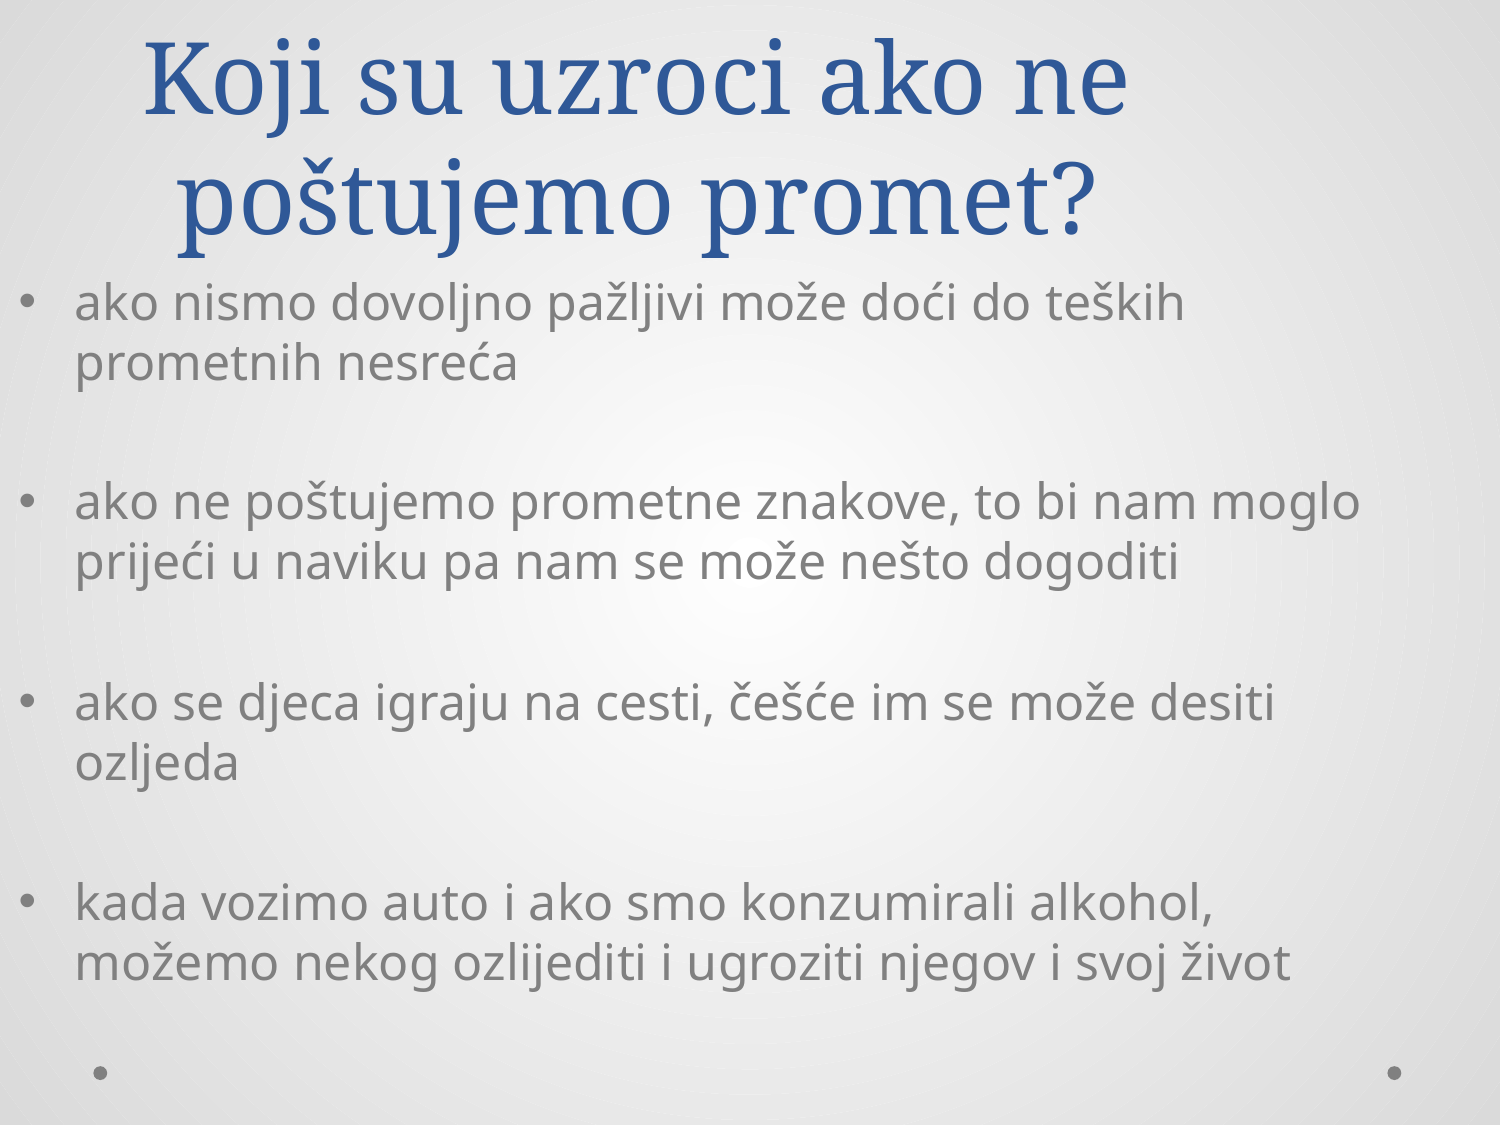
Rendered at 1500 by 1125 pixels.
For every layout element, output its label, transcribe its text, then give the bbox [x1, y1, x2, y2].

title Koji su uzroci ako ne poštujemo promet? [0, 0, 1313, 263]
list ako nismo dovoljno pažljivi može doći do teških prometnih nesreća ako ne poštujemo prometne znakove, to bi nam moglo prijeći u naviku pa nam se može nešto dogoditi ako se djeca igraju na cesti, češće im se može desiti ozljeda kada vozimo auto i ako smo konzumirali alkohol, možemo nekog ozlijediti i ugroziti njegov i svoj život [3, 262, 1413, 1013]
